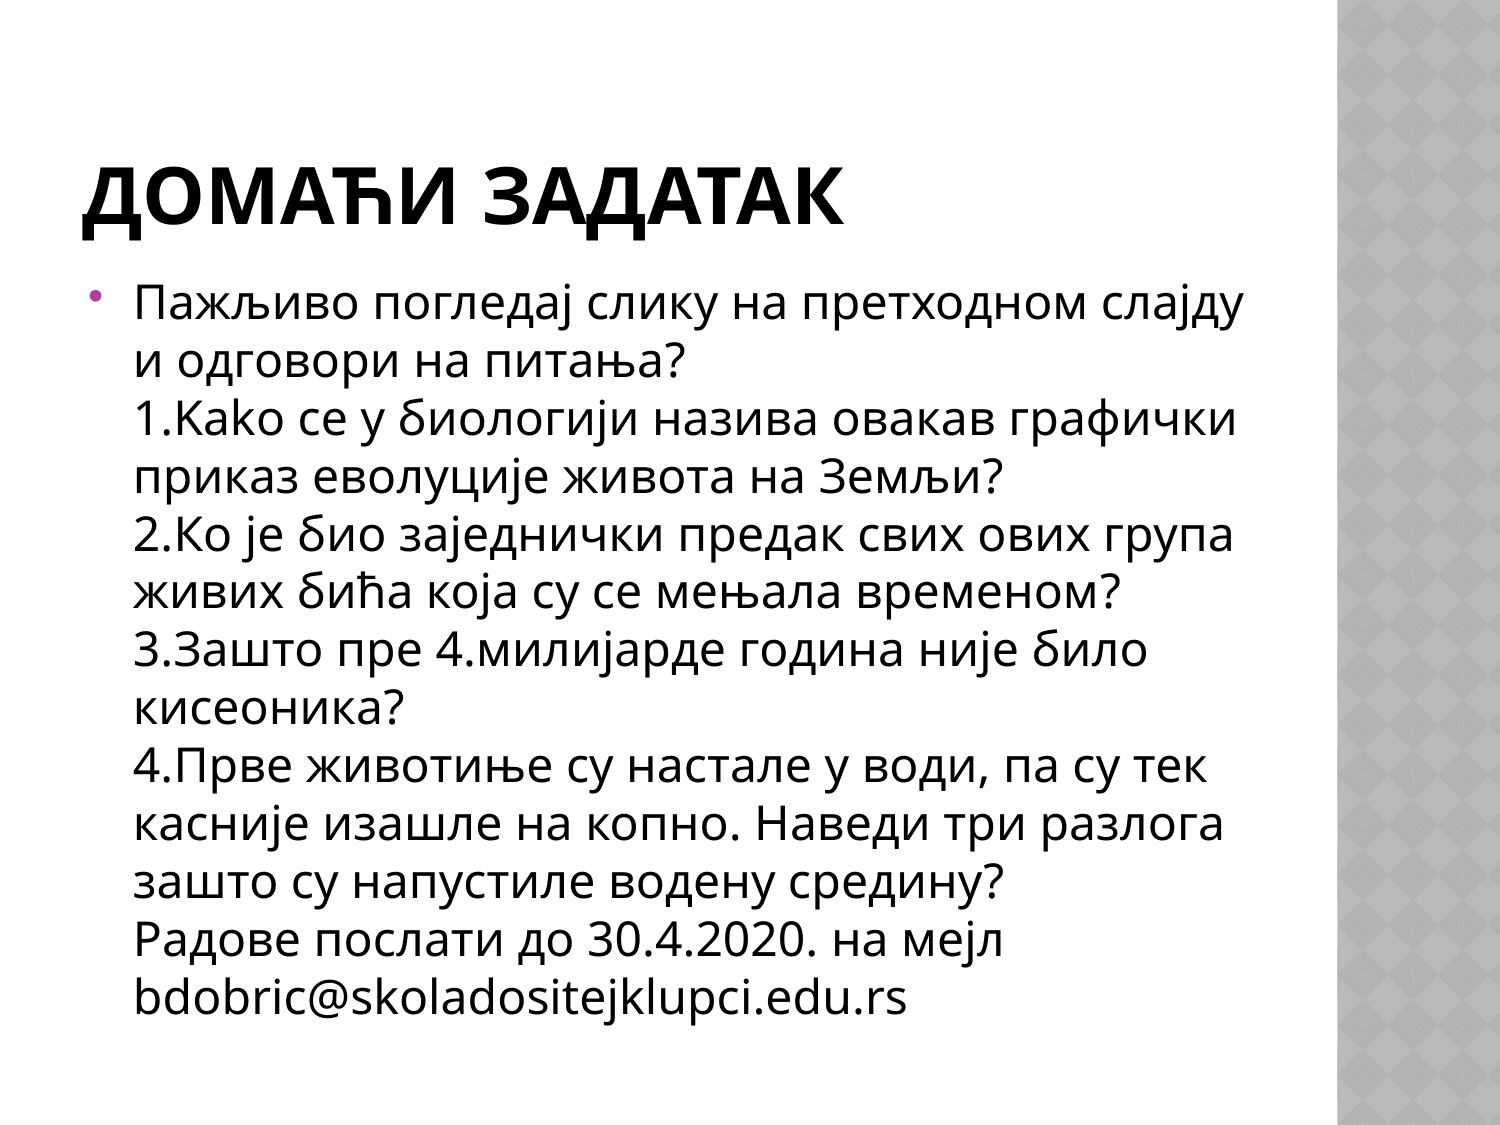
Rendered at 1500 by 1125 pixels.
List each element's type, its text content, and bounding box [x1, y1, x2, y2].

title ДОМАЋИ ЗАДАТАК [75, 52, 1263, 240]
list Пажљиво погледај слику на претходном слајду и одговори на питања? 1.Kakо се у биологији назива овакав графички приказ еволуције живота на Земљи? 2.Ко је био заједнички предак свих ових група живих бића која су се мењала временом? 3.Зашто пре 4.милијарде година није било кисеоника? 4.Прве животиње су настале у води, па су тек касније изашле на копно. Наведи три разлога зашто су напустиле водену средину? Радове послати до 30.4.2020. на мејл bdobric@skoladositejklupci.edu.rs [75, 264, 1263, 1059]
